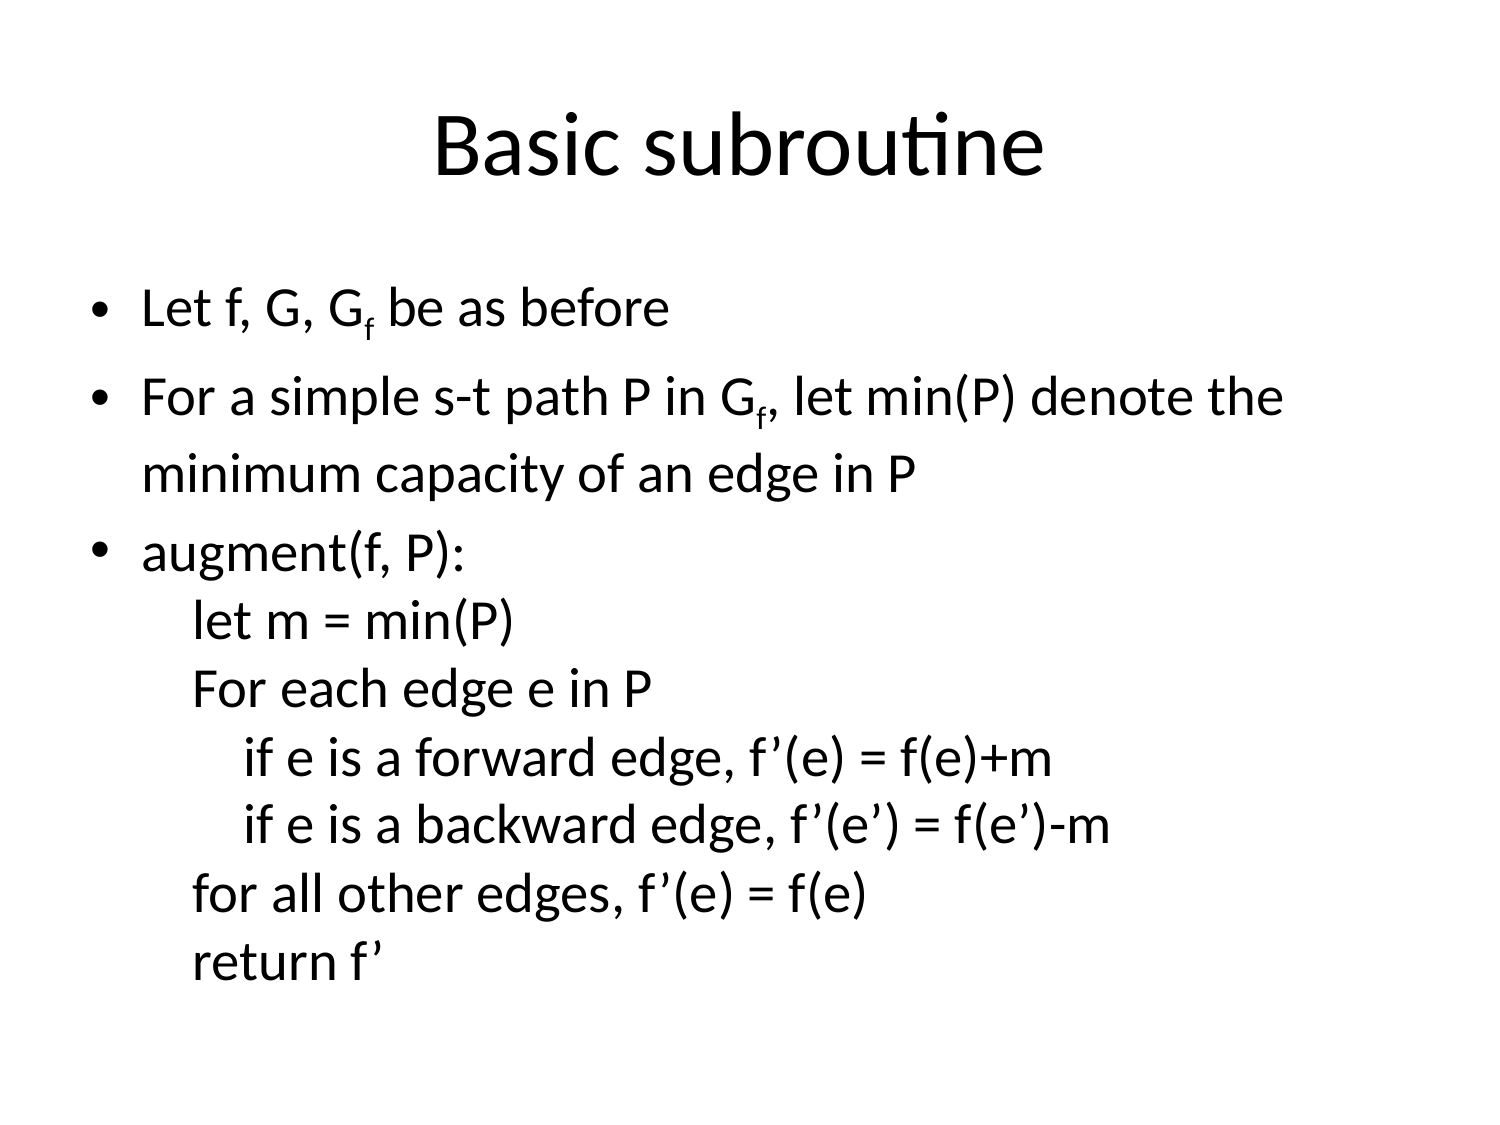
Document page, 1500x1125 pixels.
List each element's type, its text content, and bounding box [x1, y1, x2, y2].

list Let f, G, Gf be as before For a simple s-t path P in Gf, let min(P) denote the minimum capacity of an edge in P augment(f, P): let m = min(P) For each edge e in P if e is a forward edge, f’(e) = f(e)+m if e is a backward edge, f’(e’) = f(e’)-m for all other edges, f’(e) = f(e) return f’ [75, 262, 1425, 1005]
title Basic subroutine [75, 45, 1425, 233]
